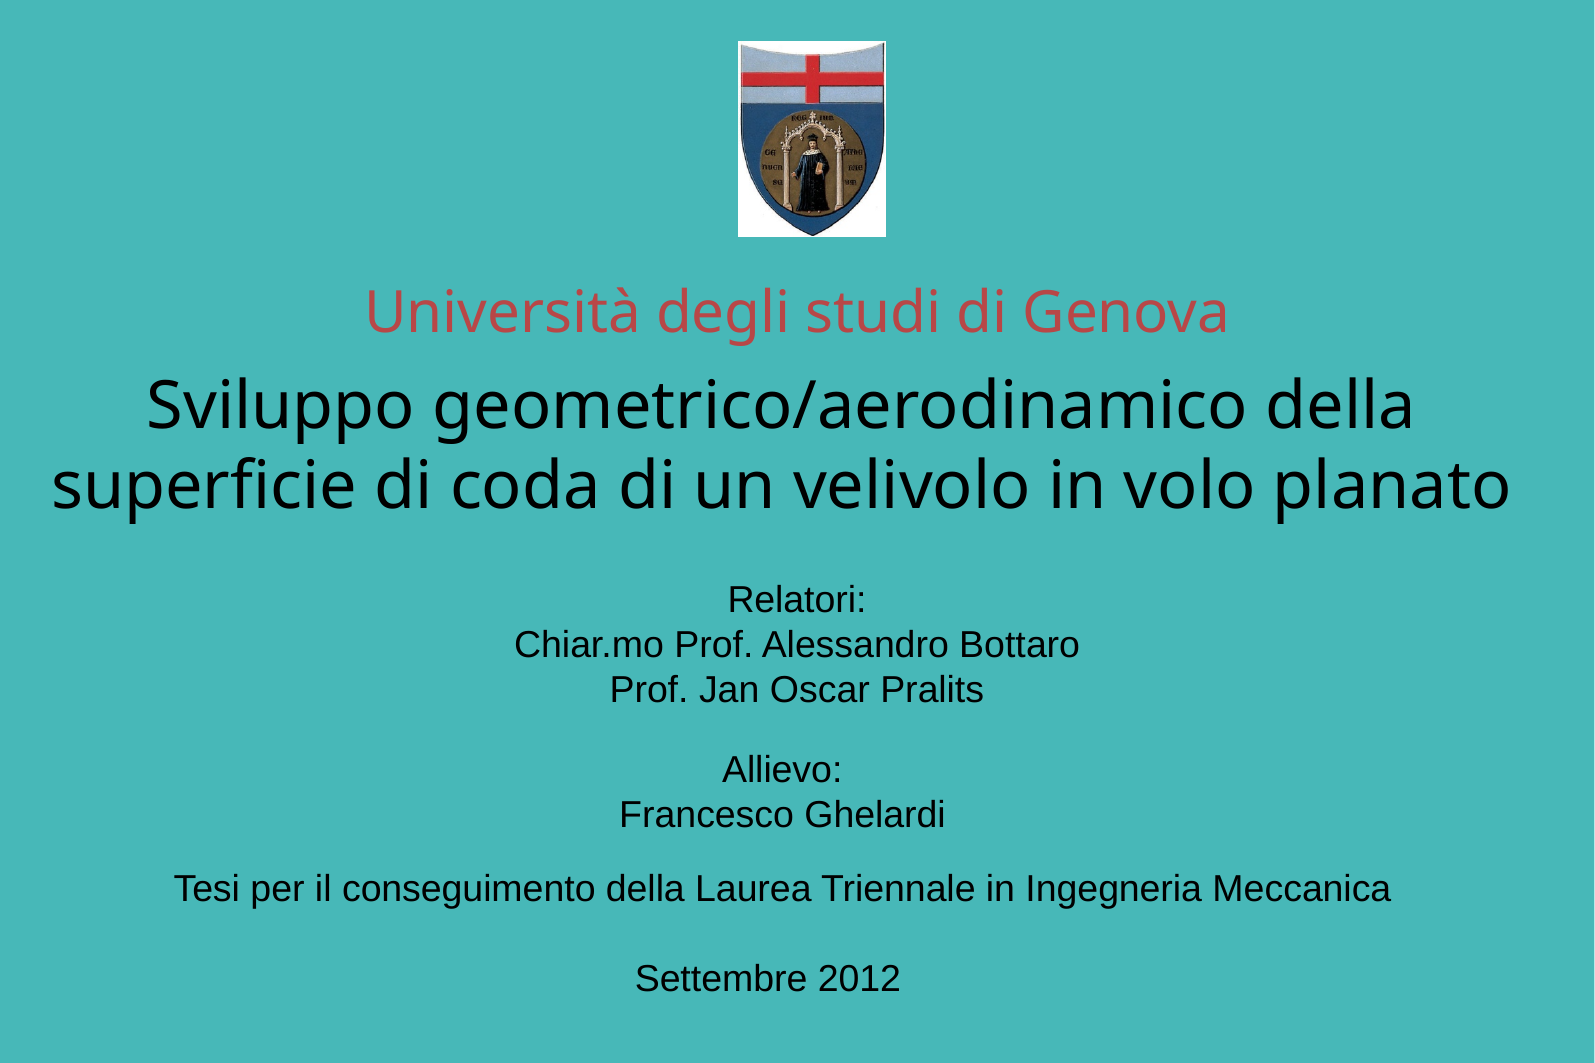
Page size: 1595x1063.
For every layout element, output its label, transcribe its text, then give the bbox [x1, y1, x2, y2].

text_box Sviluppo geometrico/aerodinamico della superficie di coda di un velivolo in volo planato [29, 354, 1536, 529]
text_box Settembre 2012 [620, 947, 1063, 1007]
text_box Università degli studi di Genova [177, 267, 1418, 352]
text_box Allievo: Francesco Ghelardi [560, 738, 1004, 843]
text_box Tesi per il conseguimento della Laurea Triennale in Ingegneria Meccanica [58, 856, 1506, 916]
text_box Relatori: Chiar.mo Prof. Alessandro Bottaro Prof. Jan Oscar Pralits [442, 567, 1152, 718]
picture [737, 40, 886, 237]
